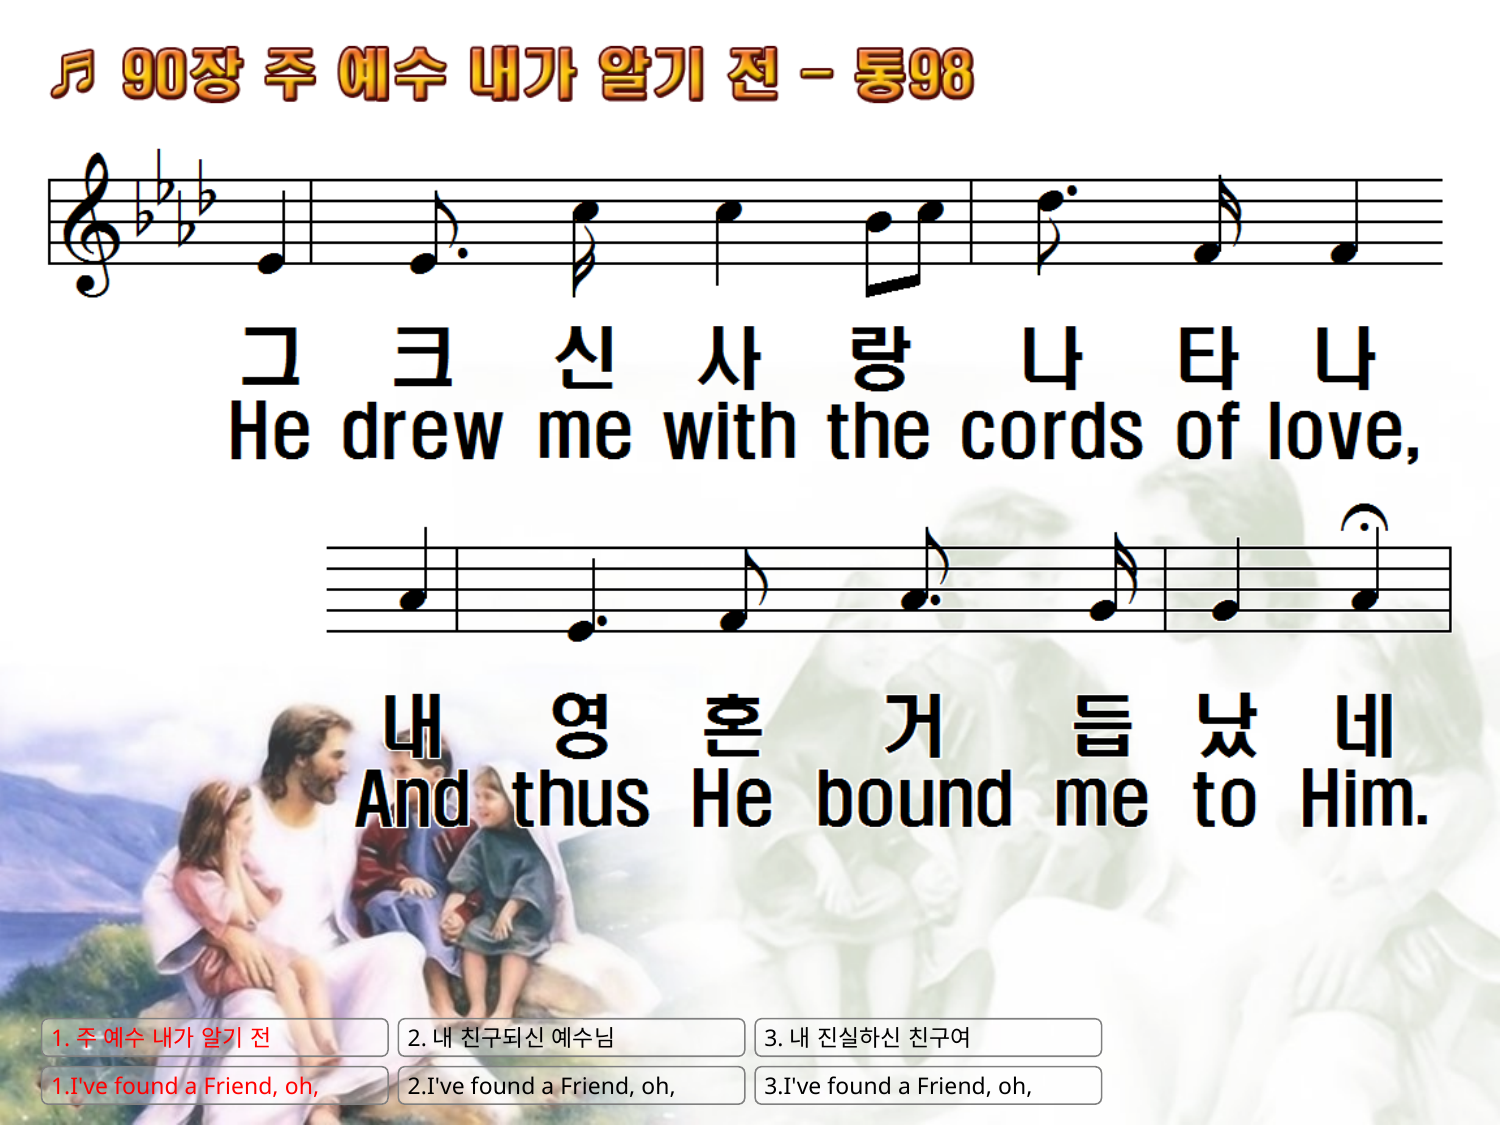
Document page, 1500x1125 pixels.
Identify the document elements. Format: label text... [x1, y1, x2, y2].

text_box 1.주 예수 내가 알기 전 [41, 1018, 389, 1057]
text_box 1.I've found a Friend, oh, [41, 1066, 389, 1105]
text_box 3.I've found a Friend, oh, [755, 1066, 1102, 1105]
text_box 3.내 진실하신 친구여 [755, 1018, 1102, 1057]
text_box 2.I've found a Friend, oh, [398, 1066, 745, 1105]
text_box 2.내 친구되신 예수님 [398, 1018, 745, 1057]
picture [0, 0, 1500, 844]
